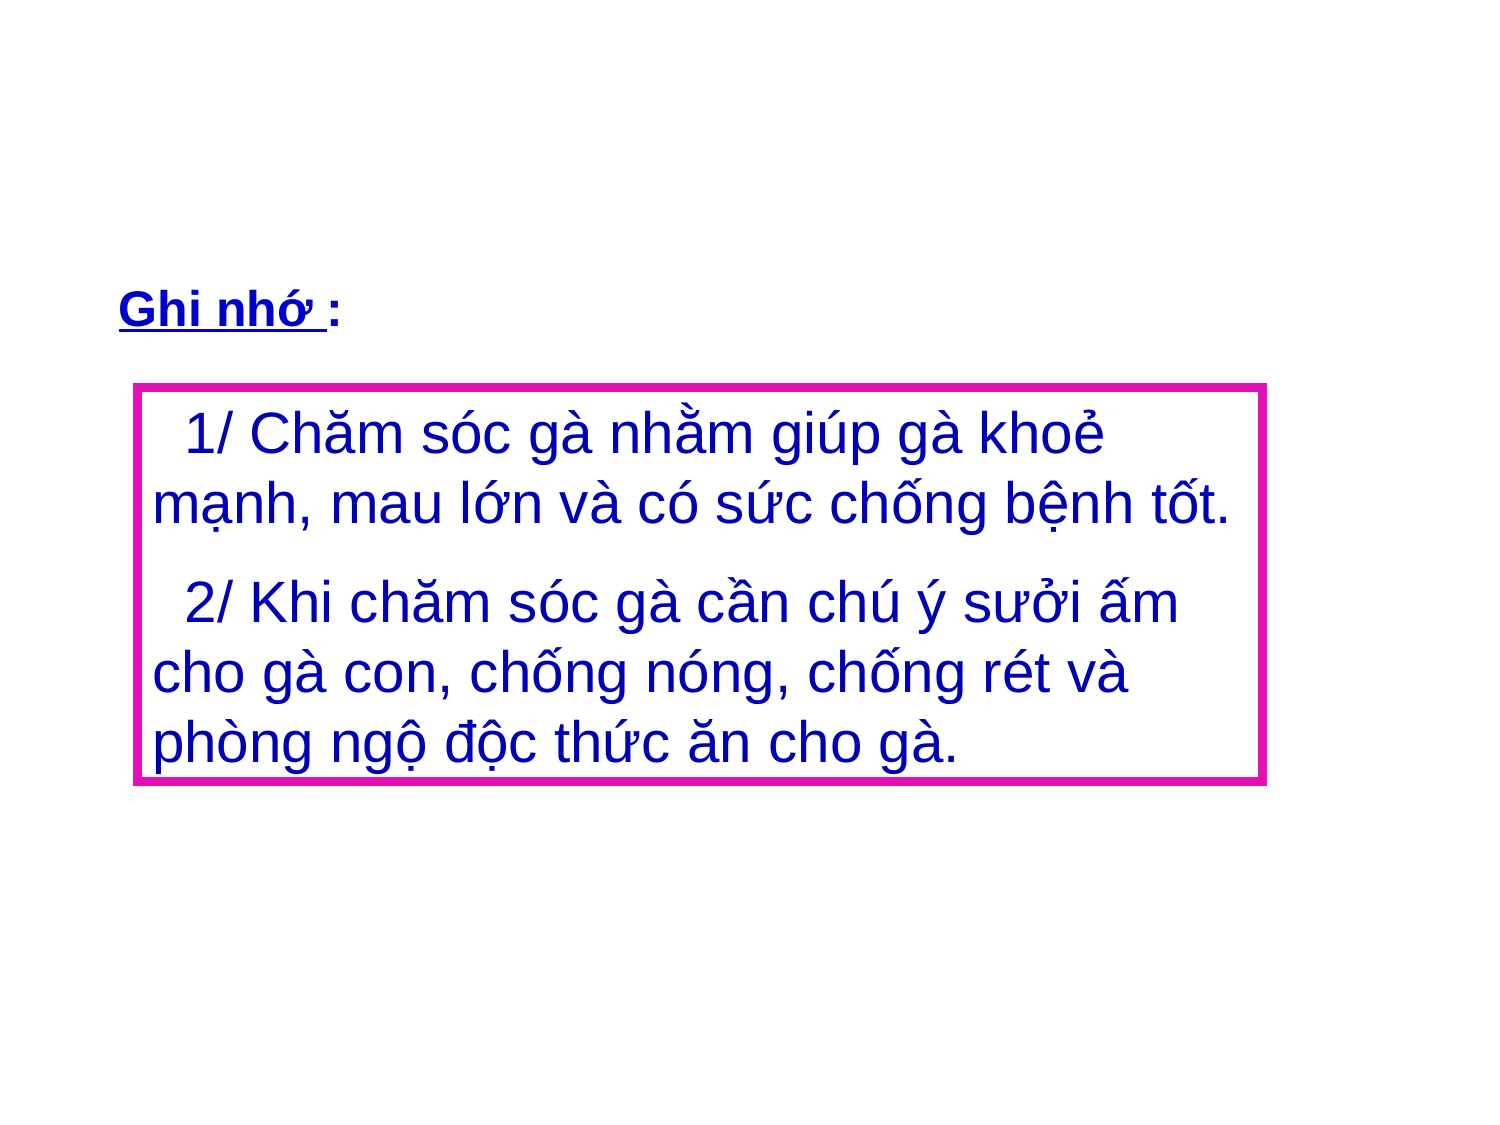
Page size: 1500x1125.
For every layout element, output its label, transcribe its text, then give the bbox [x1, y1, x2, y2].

text_box 1/ Chăm sóc gà nhằm giúp gà khoẻ mạnh, mau lớn và có sức chống bệnh tốt. 2/ Khi chăm sóc gà cần chú ý sưởi ấm cho gà con, chống nóng, chống rét và phòng ngộ độc thức ăn cho gà. [137, 387, 1263, 782]
text_box Ghi nhớ : [87, 262, 375, 350]
